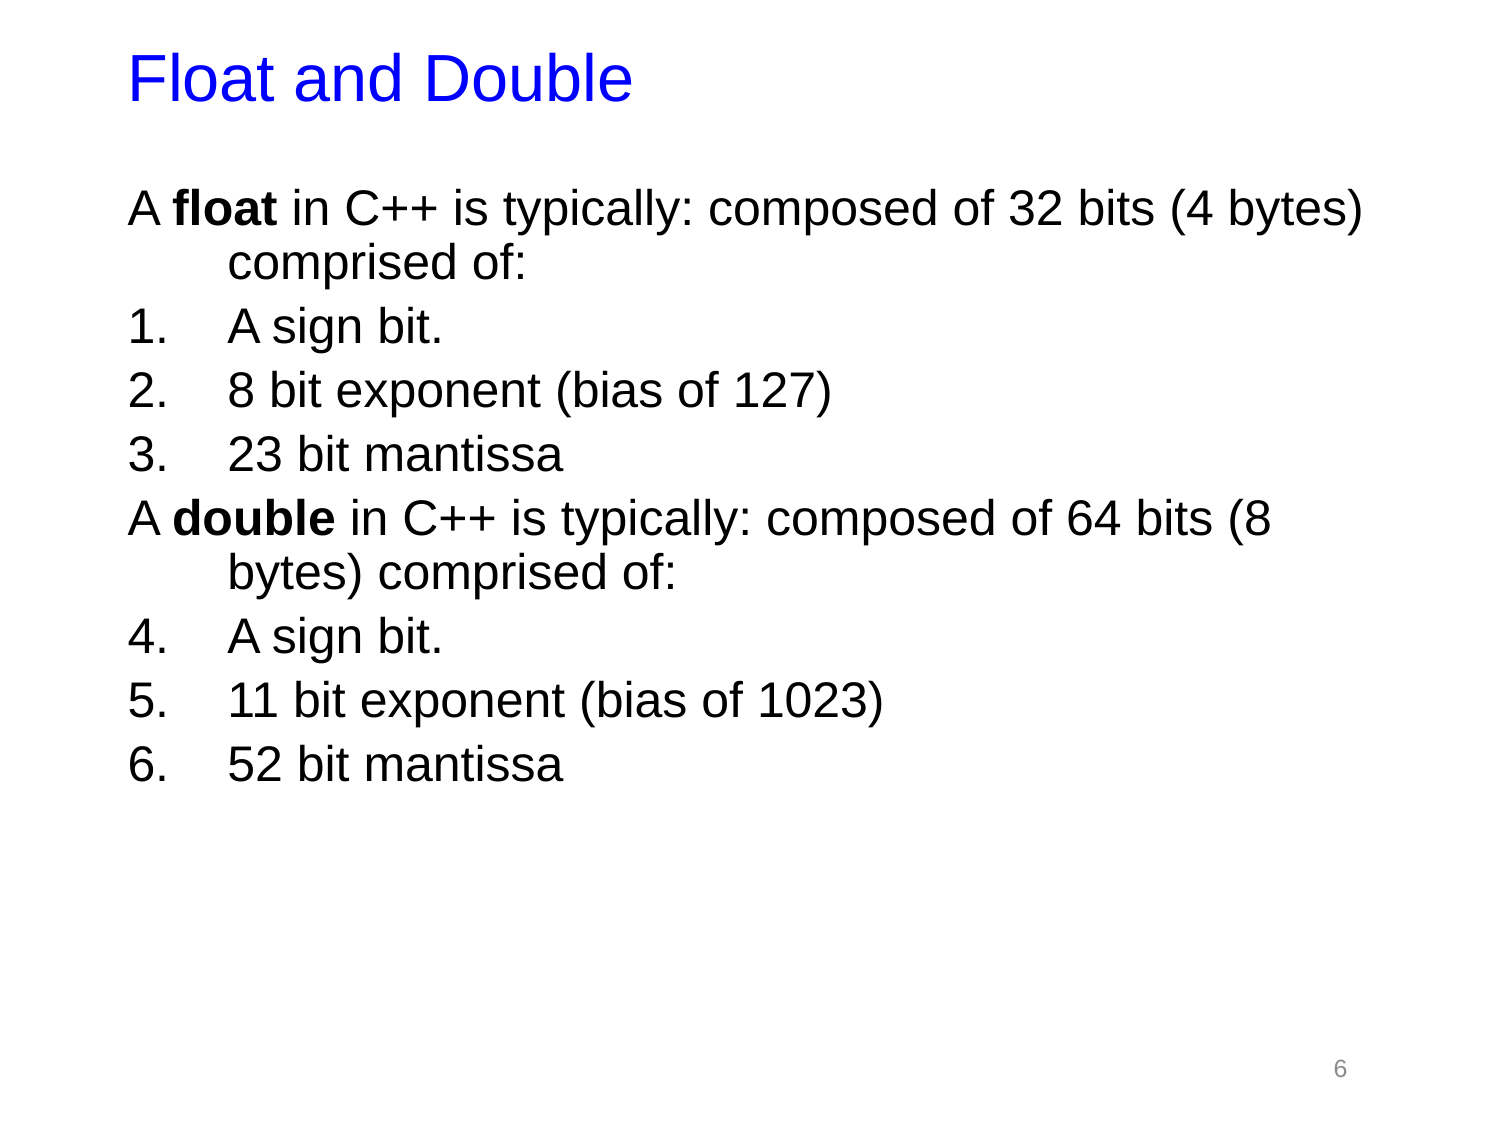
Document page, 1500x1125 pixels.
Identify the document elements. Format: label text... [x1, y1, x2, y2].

slide_number 6 [1012, 1037, 1363, 1098]
list A float in C++ is typically: composed of 32 bits (4 bytes) comprised of: A sign bit. 8 bit exponent (bias of 127) 23 bit mantissa A double in C++ is typically: composed of 64 bits (8 bytes) comprised of: A sign bit. 11 bit exponent (bias of 1023) 52 bit mantissa [112, 174, 1388, 1038]
title Float and Double [112, 12, 1388, 138]
